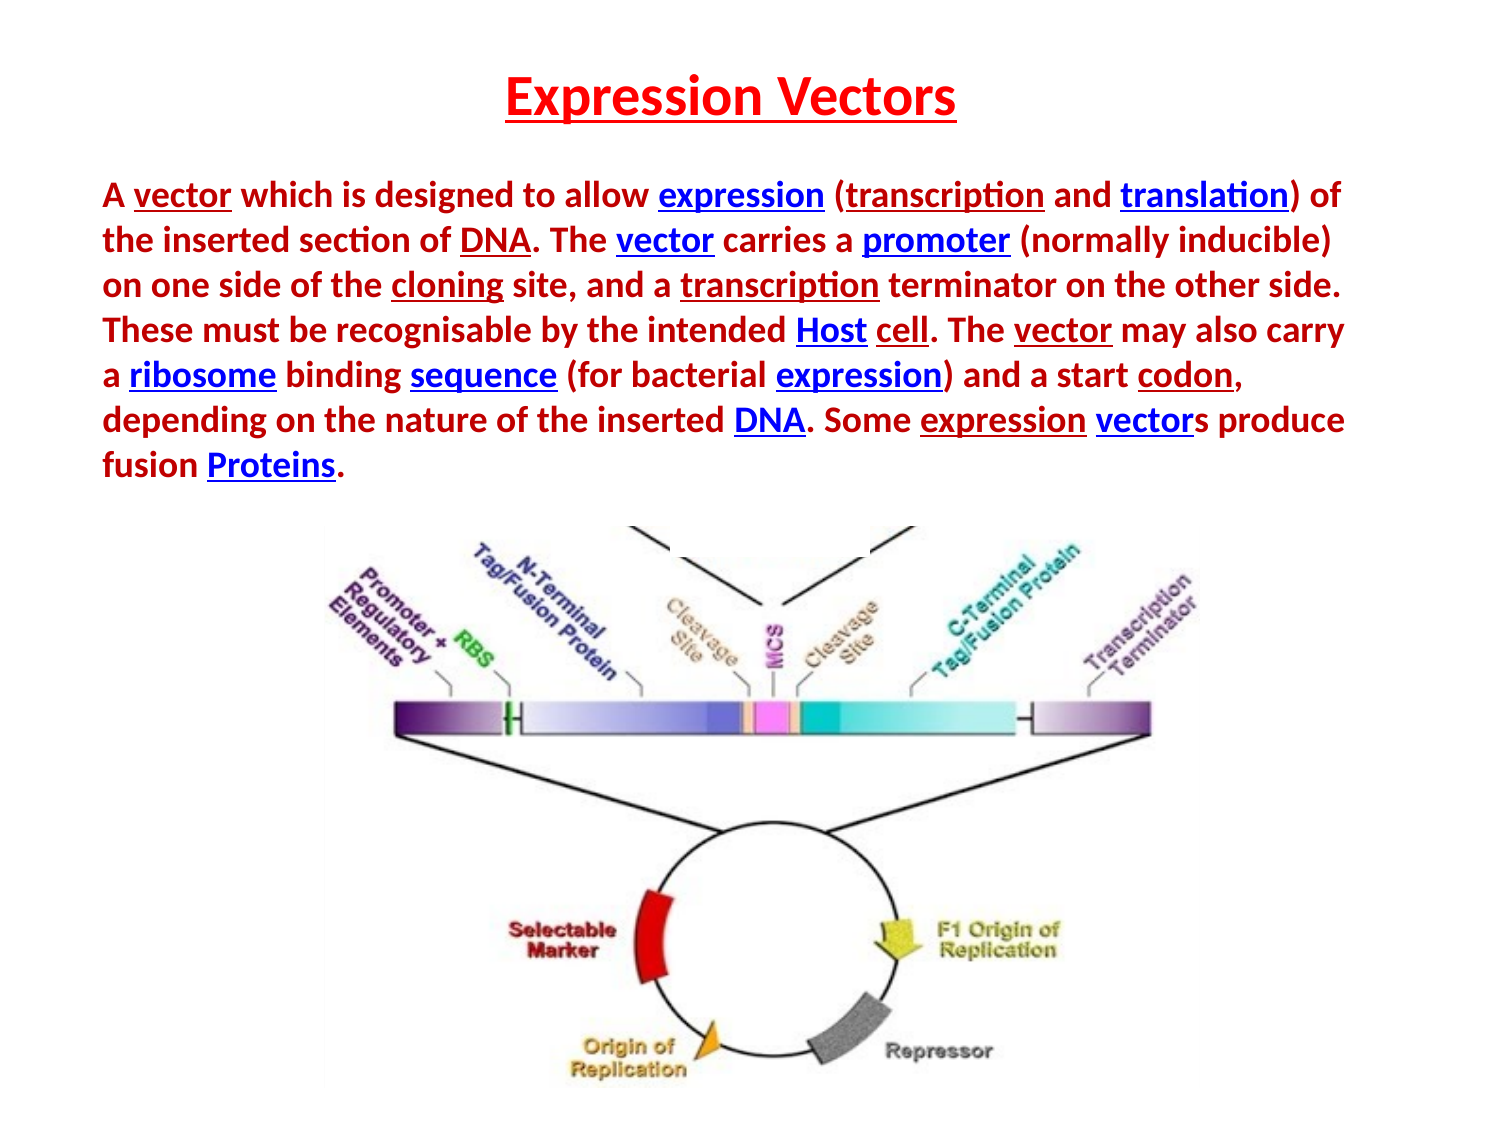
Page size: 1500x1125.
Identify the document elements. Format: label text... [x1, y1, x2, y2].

text_box Expression Vectors [490, 50, 973, 135]
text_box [324, 512, 1201, 1088]
text_box A vector which is designed to allow expression (transcription and translation) of the inserted section of DNA. The vector carries a promoter (normally inducible) on one side of the cloning site, and a transcription terminator on the other side. These must be recognisable by the intended Host cell. The vector may also carry a ribosome binding sequence (for bacterial expression) and a start codon, depending on the nature of the inserted DNA. Some expression vectors produce fusion Proteins. [87, 162, 1388, 493]
